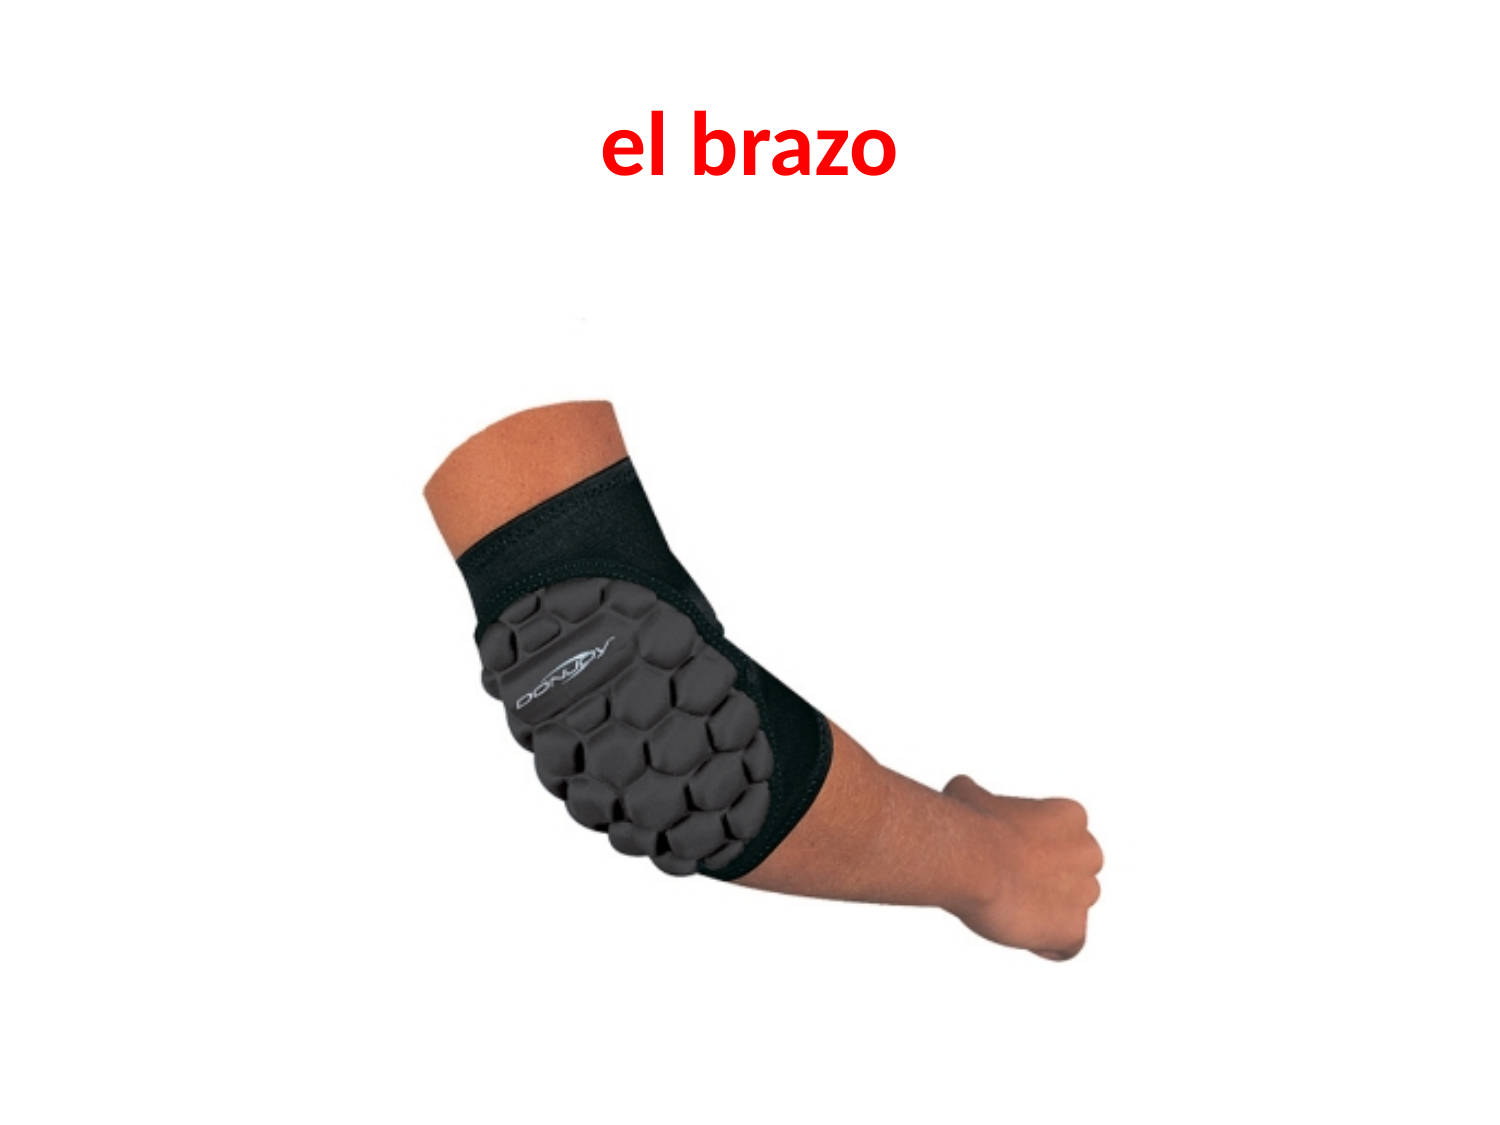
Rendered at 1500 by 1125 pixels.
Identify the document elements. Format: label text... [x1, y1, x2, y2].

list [362, 245, 1149, 1033]
title el brazo [75, 45, 1425, 233]
